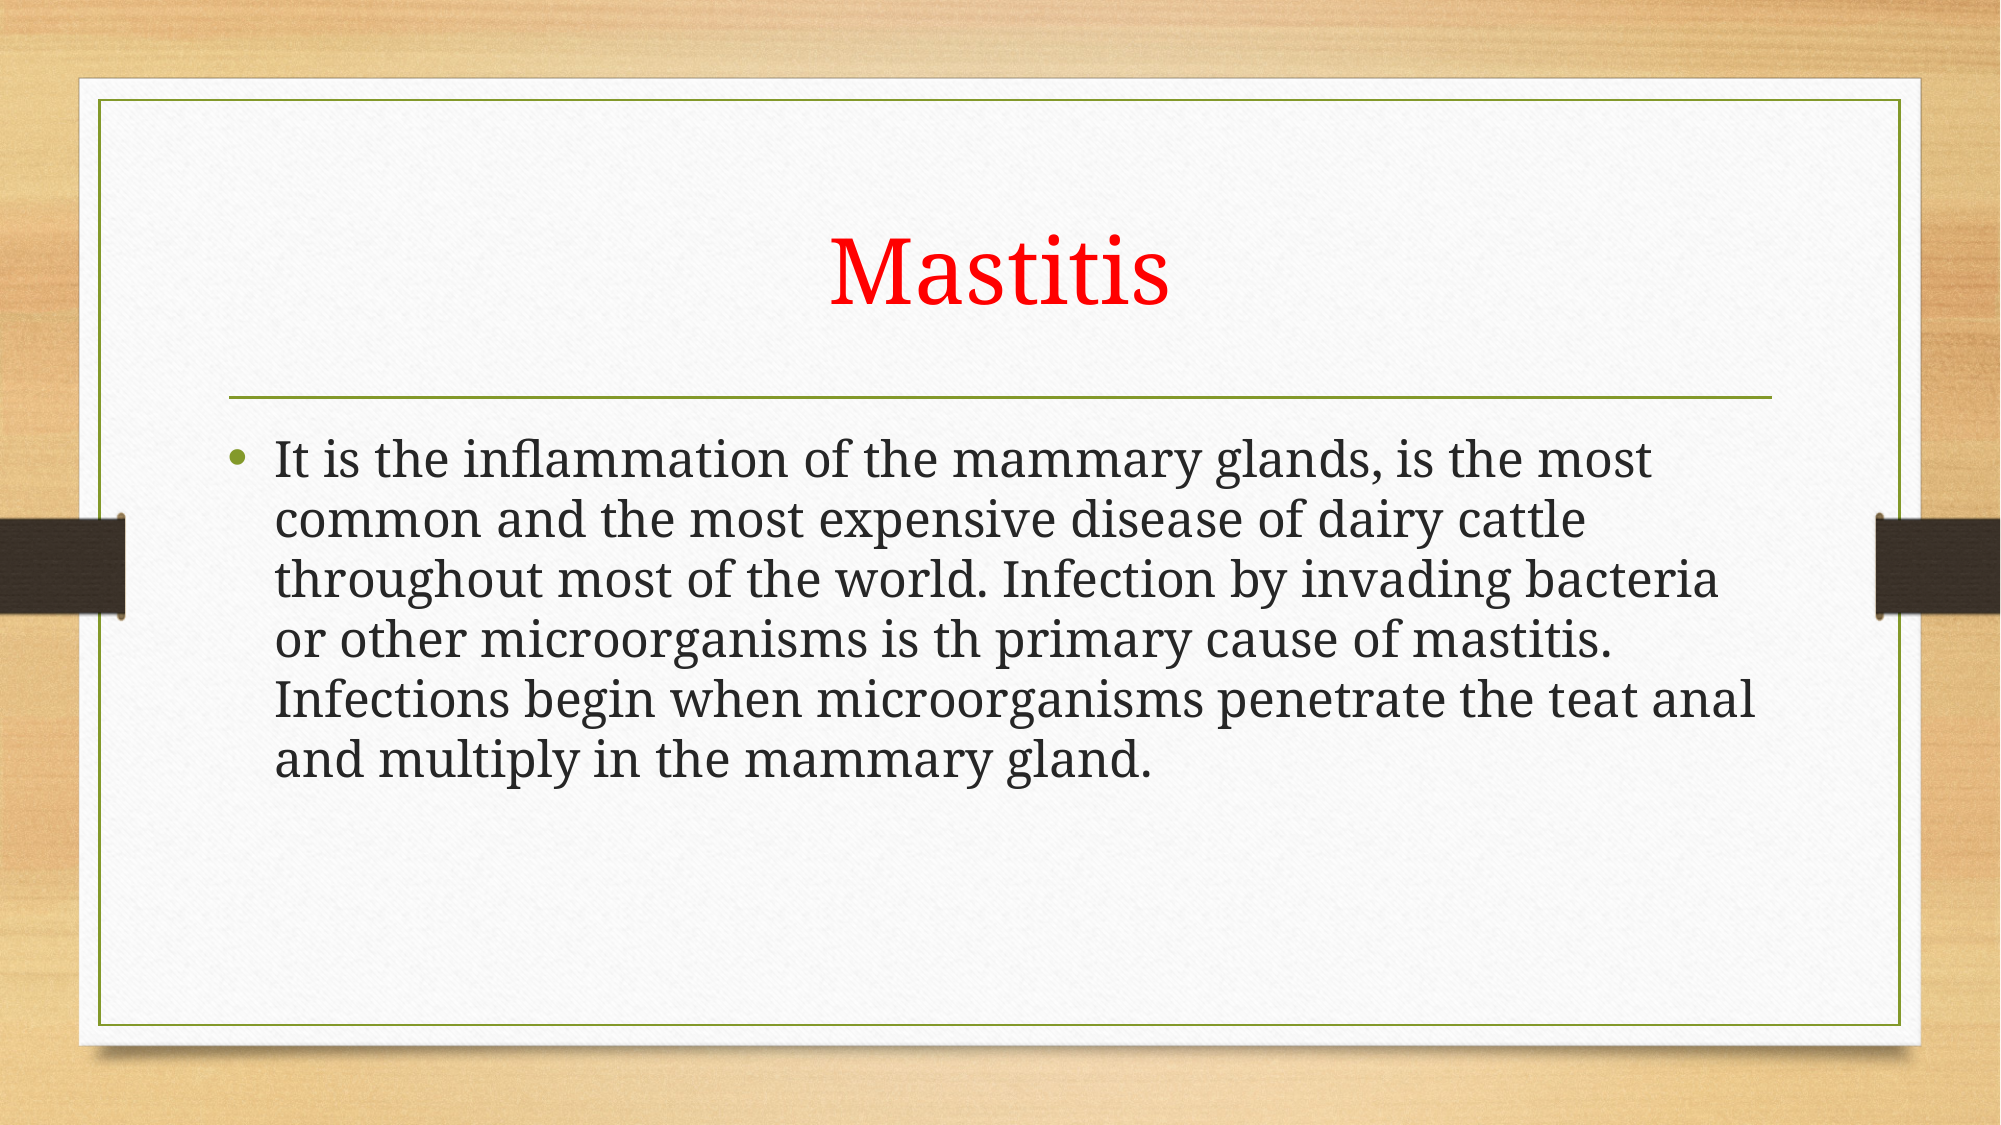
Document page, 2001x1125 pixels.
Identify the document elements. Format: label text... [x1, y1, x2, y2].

list It is the inflammation of the mammary glands, is the most common and the most expensive disease of dairy cattle throughout most of the world. Infection by invading bacteria or other microorganisms is th primary cause of mastitis. Infections begin when microorganisms penetrate the teat anal and multiply in the mammary gland. [212, 419, 1788, 964]
picture [0, 0, 2001, 1125]
title Mastitis [212, 161, 1788, 375]
